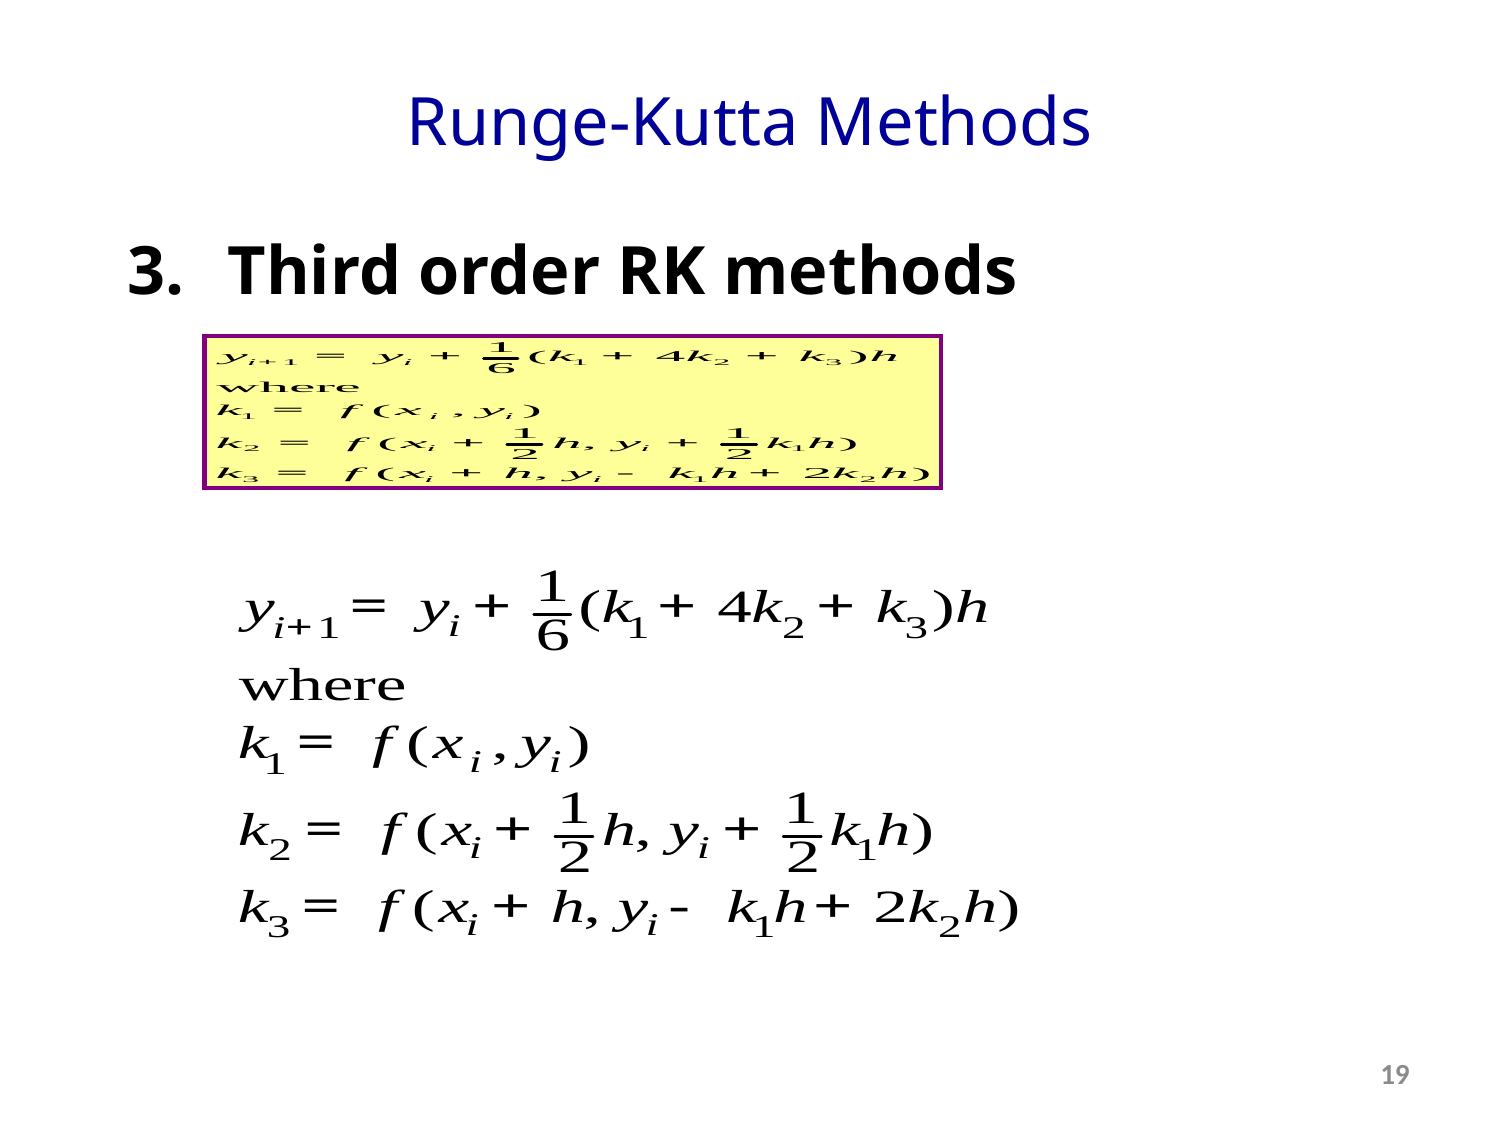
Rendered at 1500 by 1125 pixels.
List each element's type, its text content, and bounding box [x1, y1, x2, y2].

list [206, 337, 940, 487]
title Runge-Kutta Methods [112, 24, 1388, 213]
slide_number 19 [1074, 1042, 1425, 1103]
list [229, 562, 1028, 947]
list Third order RK methods [112, 220, 1376, 327]
